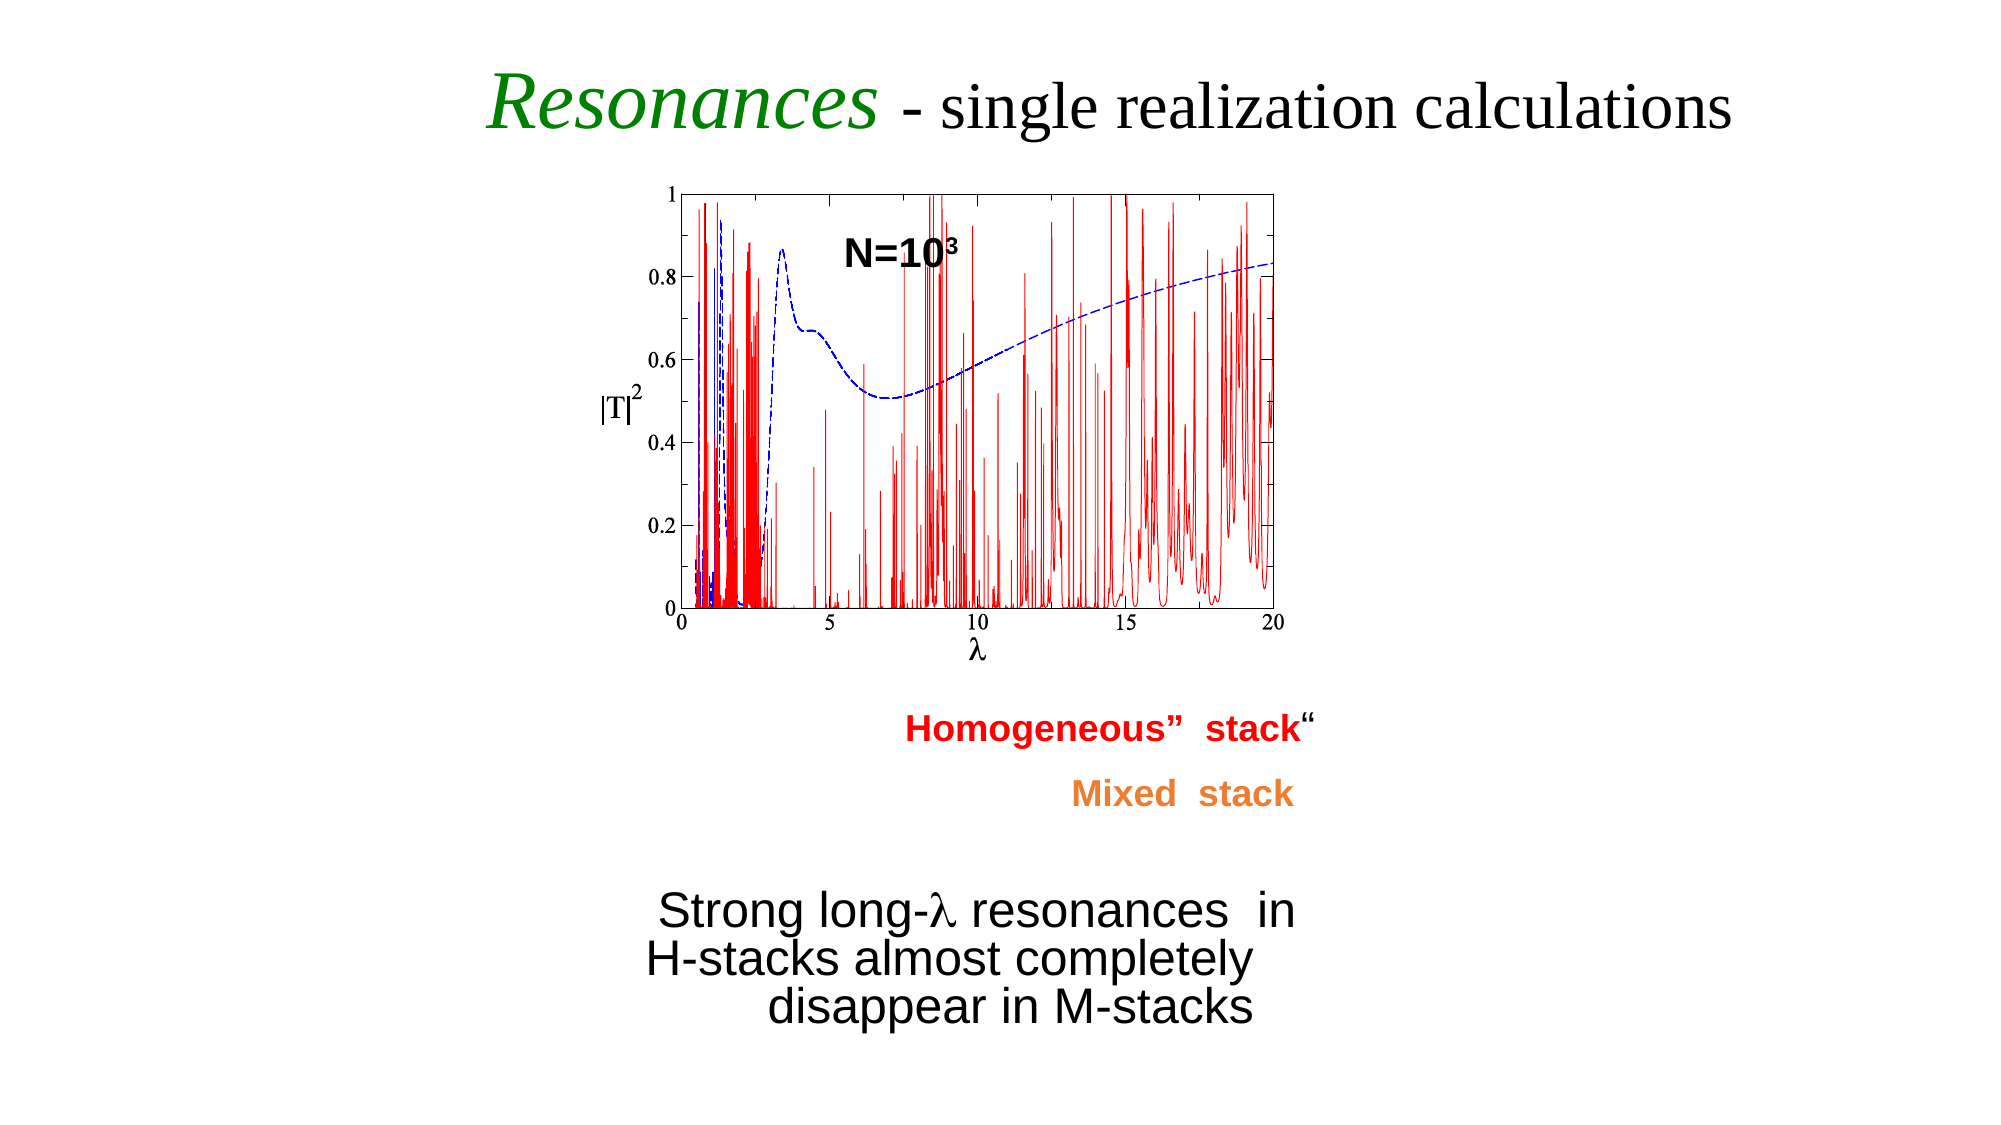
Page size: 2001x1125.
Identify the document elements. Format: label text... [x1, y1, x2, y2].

text_box Strong long- resonances in H-stacks almost completely disappear in M-stacks [612, 881, 1325, 1106]
text_box “Homogeneous” stack Mixed stack [617, 692, 1330, 821]
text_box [598, 184, 1286, 663]
text_box Resonances - single realization calculations [375, 37, 1750, 153]
